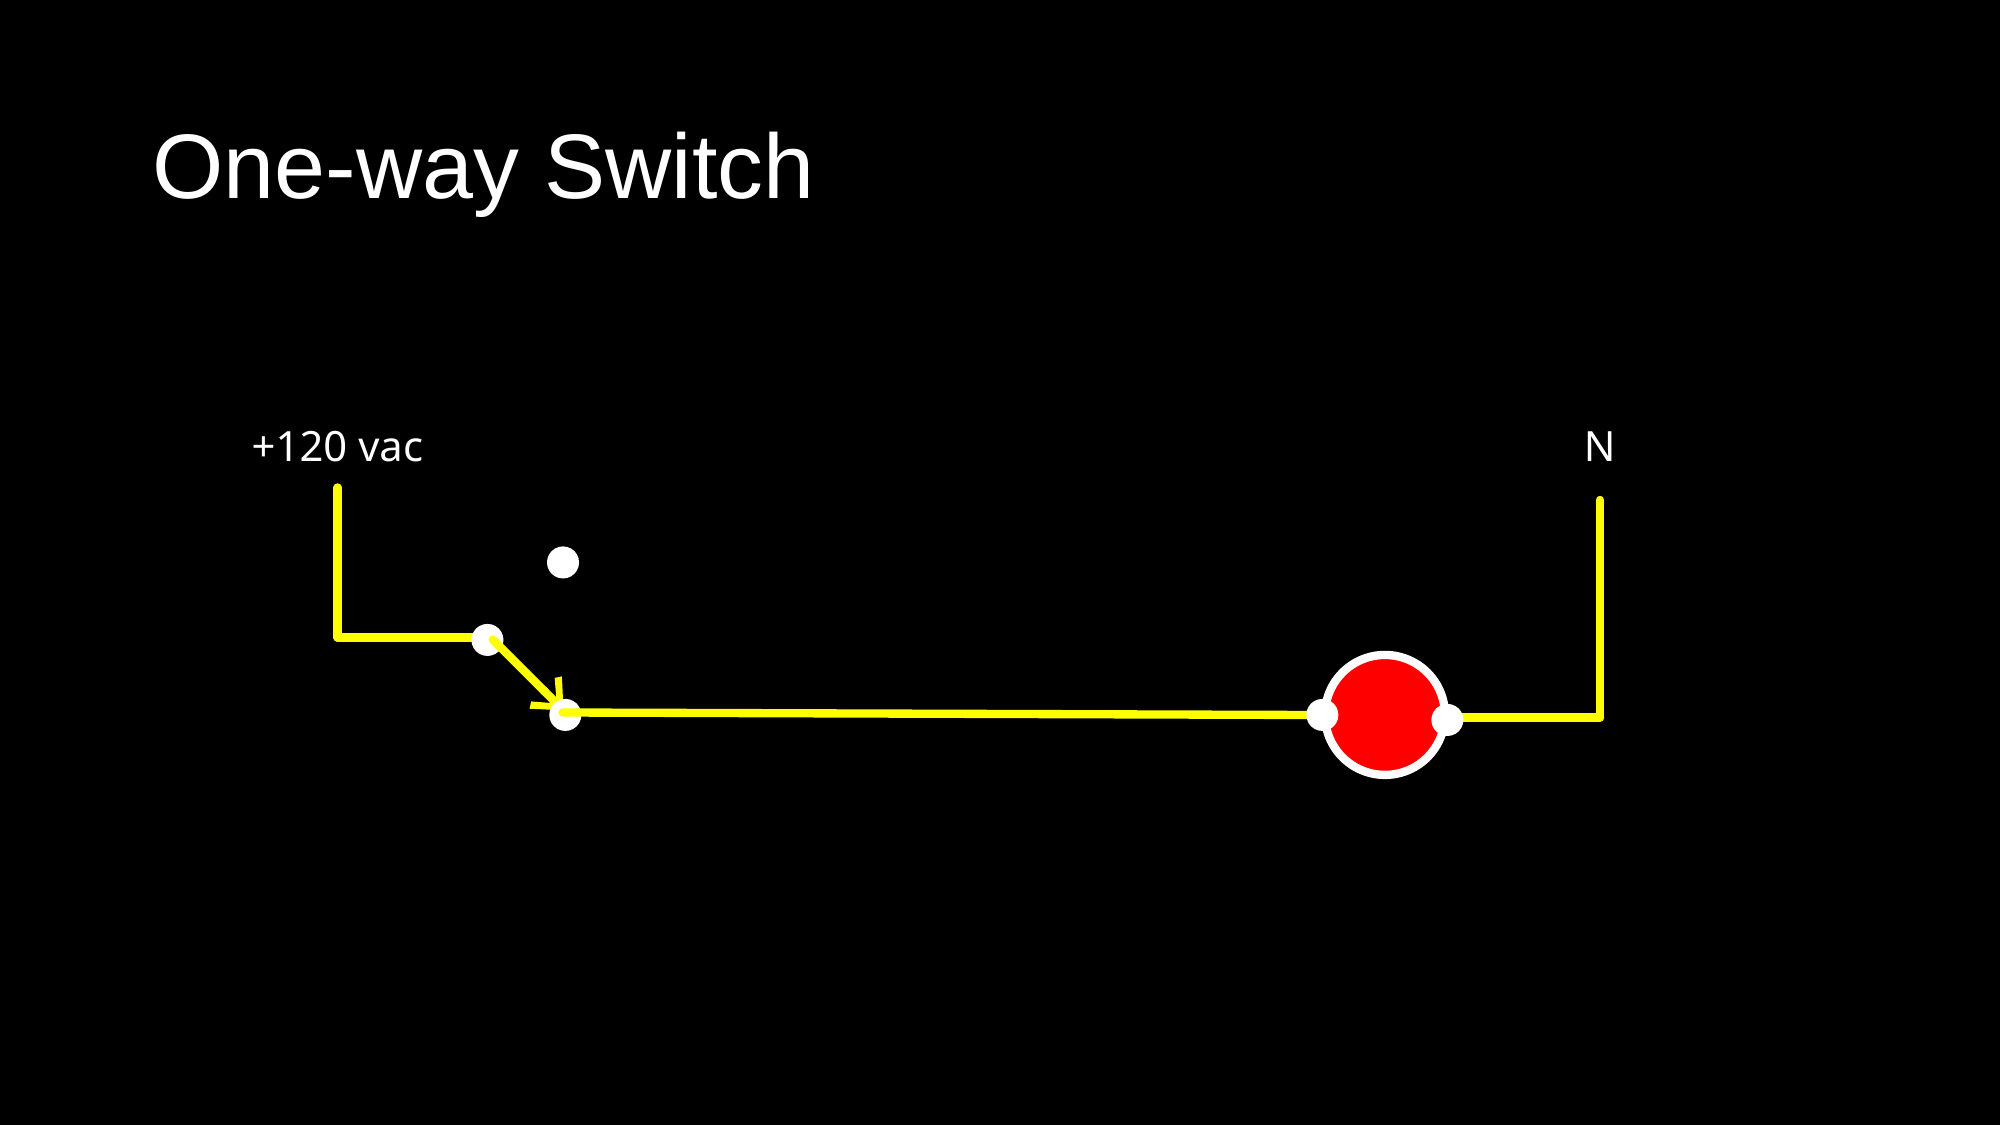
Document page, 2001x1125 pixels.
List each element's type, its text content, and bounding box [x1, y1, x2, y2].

text_box +120 vac [224, 412, 450, 478]
text_box [546, 546, 580, 579]
title One-way Switch [137, 59, 1863, 278]
text_box [1326, 653, 1445, 776]
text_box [501, 651, 607, 704]
text_box [1431, 703, 1464, 736]
text_box N [1487, 412, 1713, 478]
text_box [471, 623, 504, 656]
text_box [1306, 698, 1339, 731]
